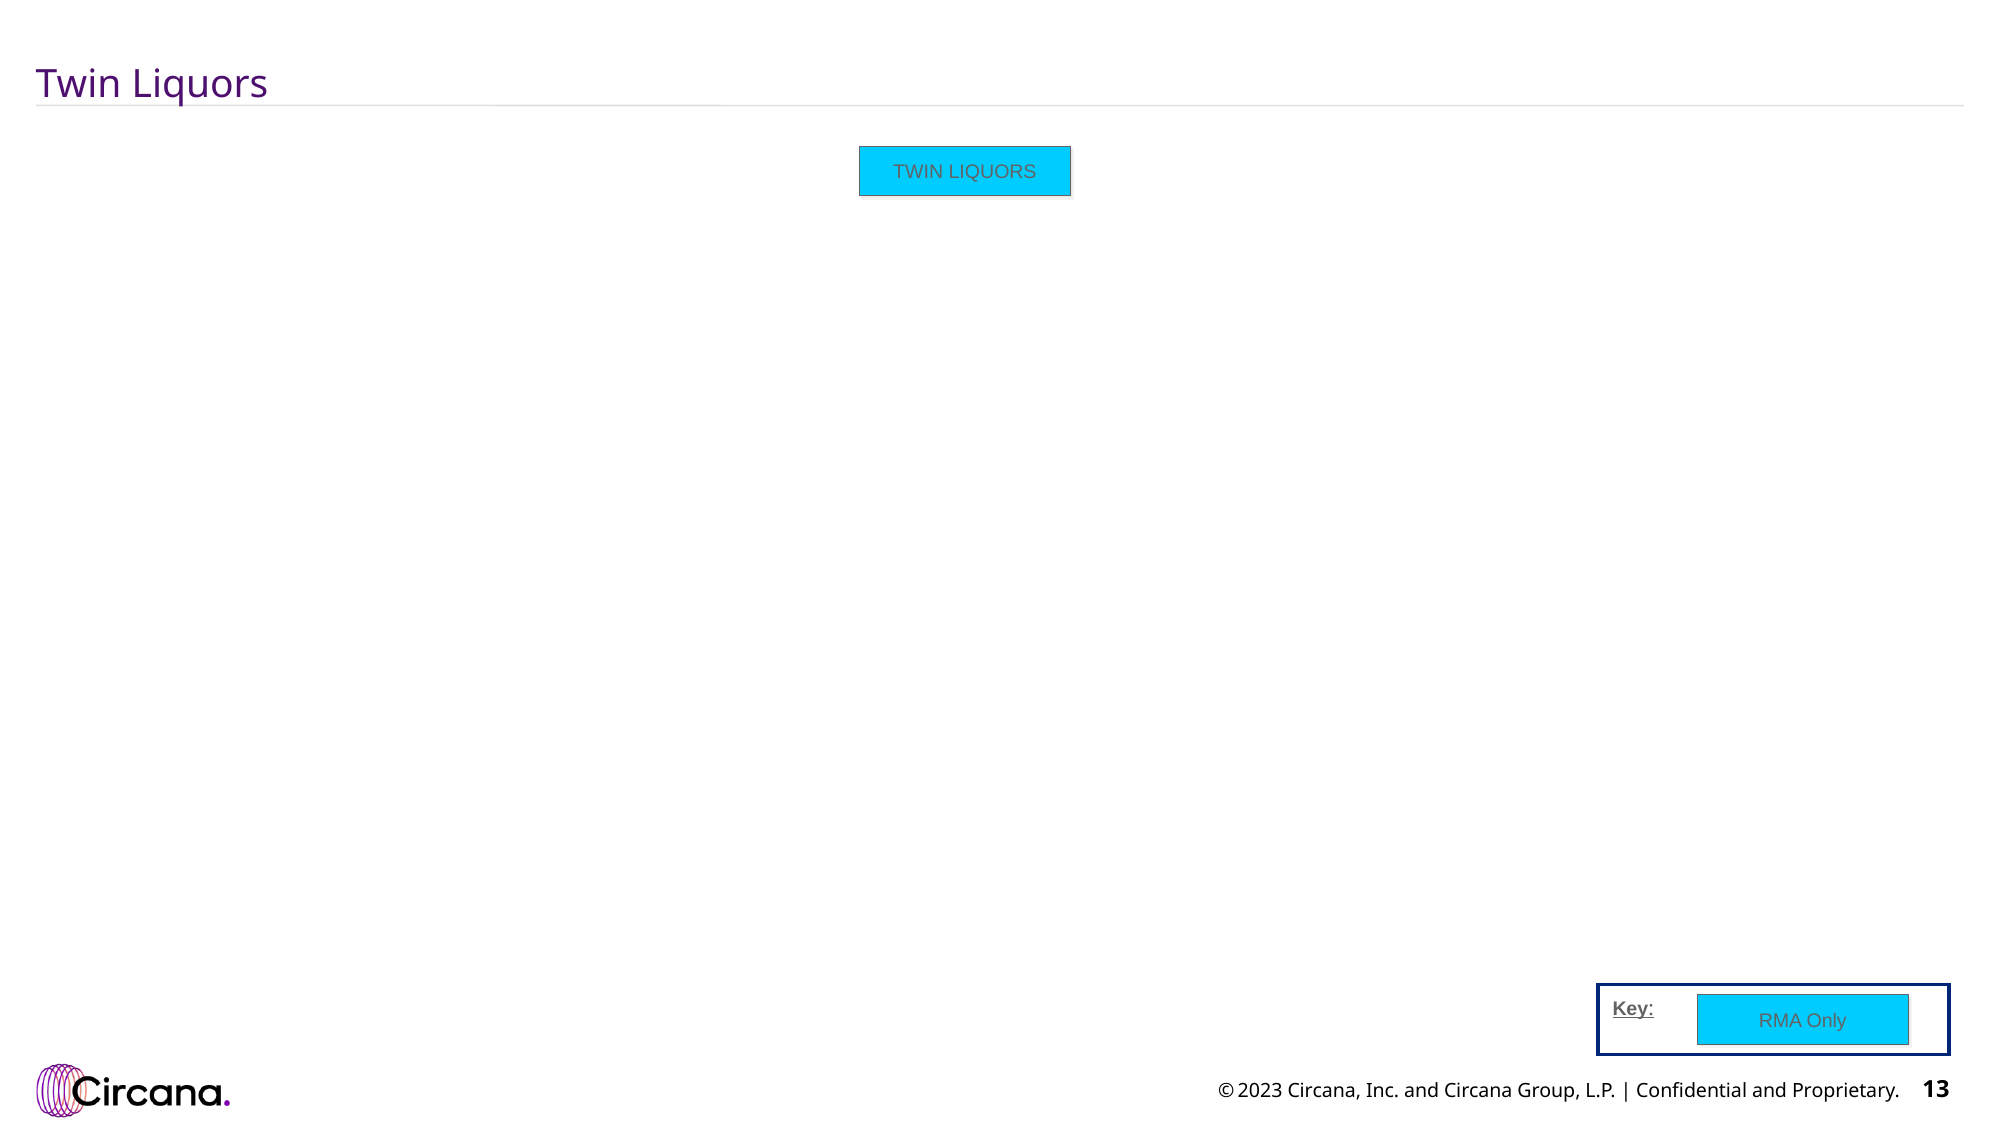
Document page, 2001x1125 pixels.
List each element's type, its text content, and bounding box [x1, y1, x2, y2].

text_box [1597, 984, 1950, 1055]
title Twin Liquors [35, 0, 1822, 106]
text_box TWIN LIQUORS [859, 146, 1071, 196]
picture [35, 1061, 231, 1118]
